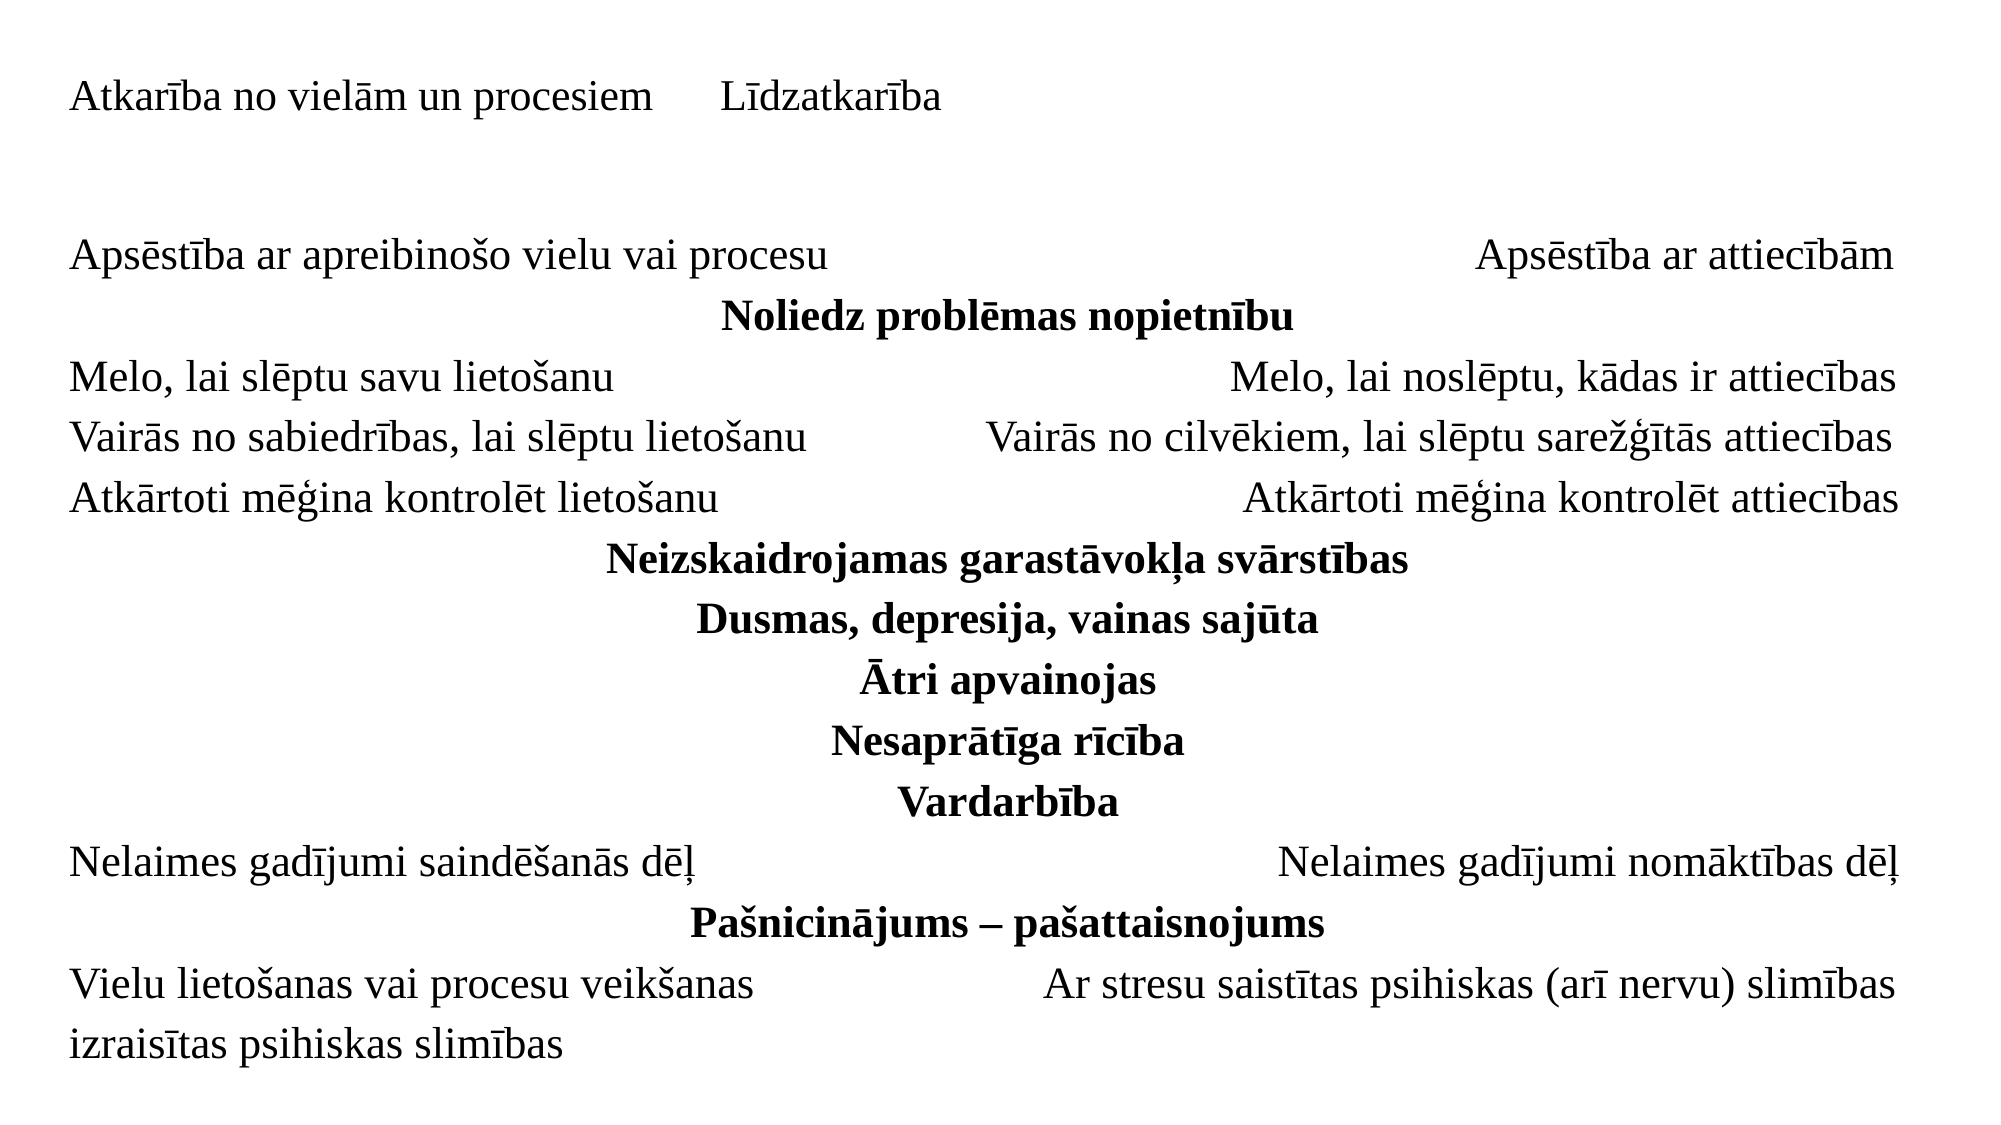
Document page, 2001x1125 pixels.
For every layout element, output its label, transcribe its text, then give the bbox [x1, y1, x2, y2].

title Atkarība no vielām un procesiem Līdzatkarība [54, 27, 1912, 172]
list Apsēstība ar apreibinošo vielu vai procesu Apsēstība ar attiecībām Noliedz problēmas nopietnību Melo, lai slēptu savu lietošanu Melo, lai noslēptu, kādas ir attiecības Vairās no sabiedrības, lai slēptu lietošanu Vairās no cilvēkiem, lai slēptu sarežģītās attiecības Atkārtoti mēģina kontrolēt lietošanu Atkārtoti mēģina kontrolēt attiecības Neizskaidrojamas garastāvokļa svārstības Dusmas, depresija, vainas sajūta Ātri apvainojas Nesaprātīga rīcība Vardarbība Nelaimes gadījumi saindēšanās dēļ Nelaimes gadījumi nomāktības dēļ Pašnicinājums – pašattaisnojums Vielu lietošanas vai procesu veikšanas Ar stresu saistītas psihiskas (arī nervu) slimības izraisītas psihiskas slimības [54, 226, 1963, 1089]
